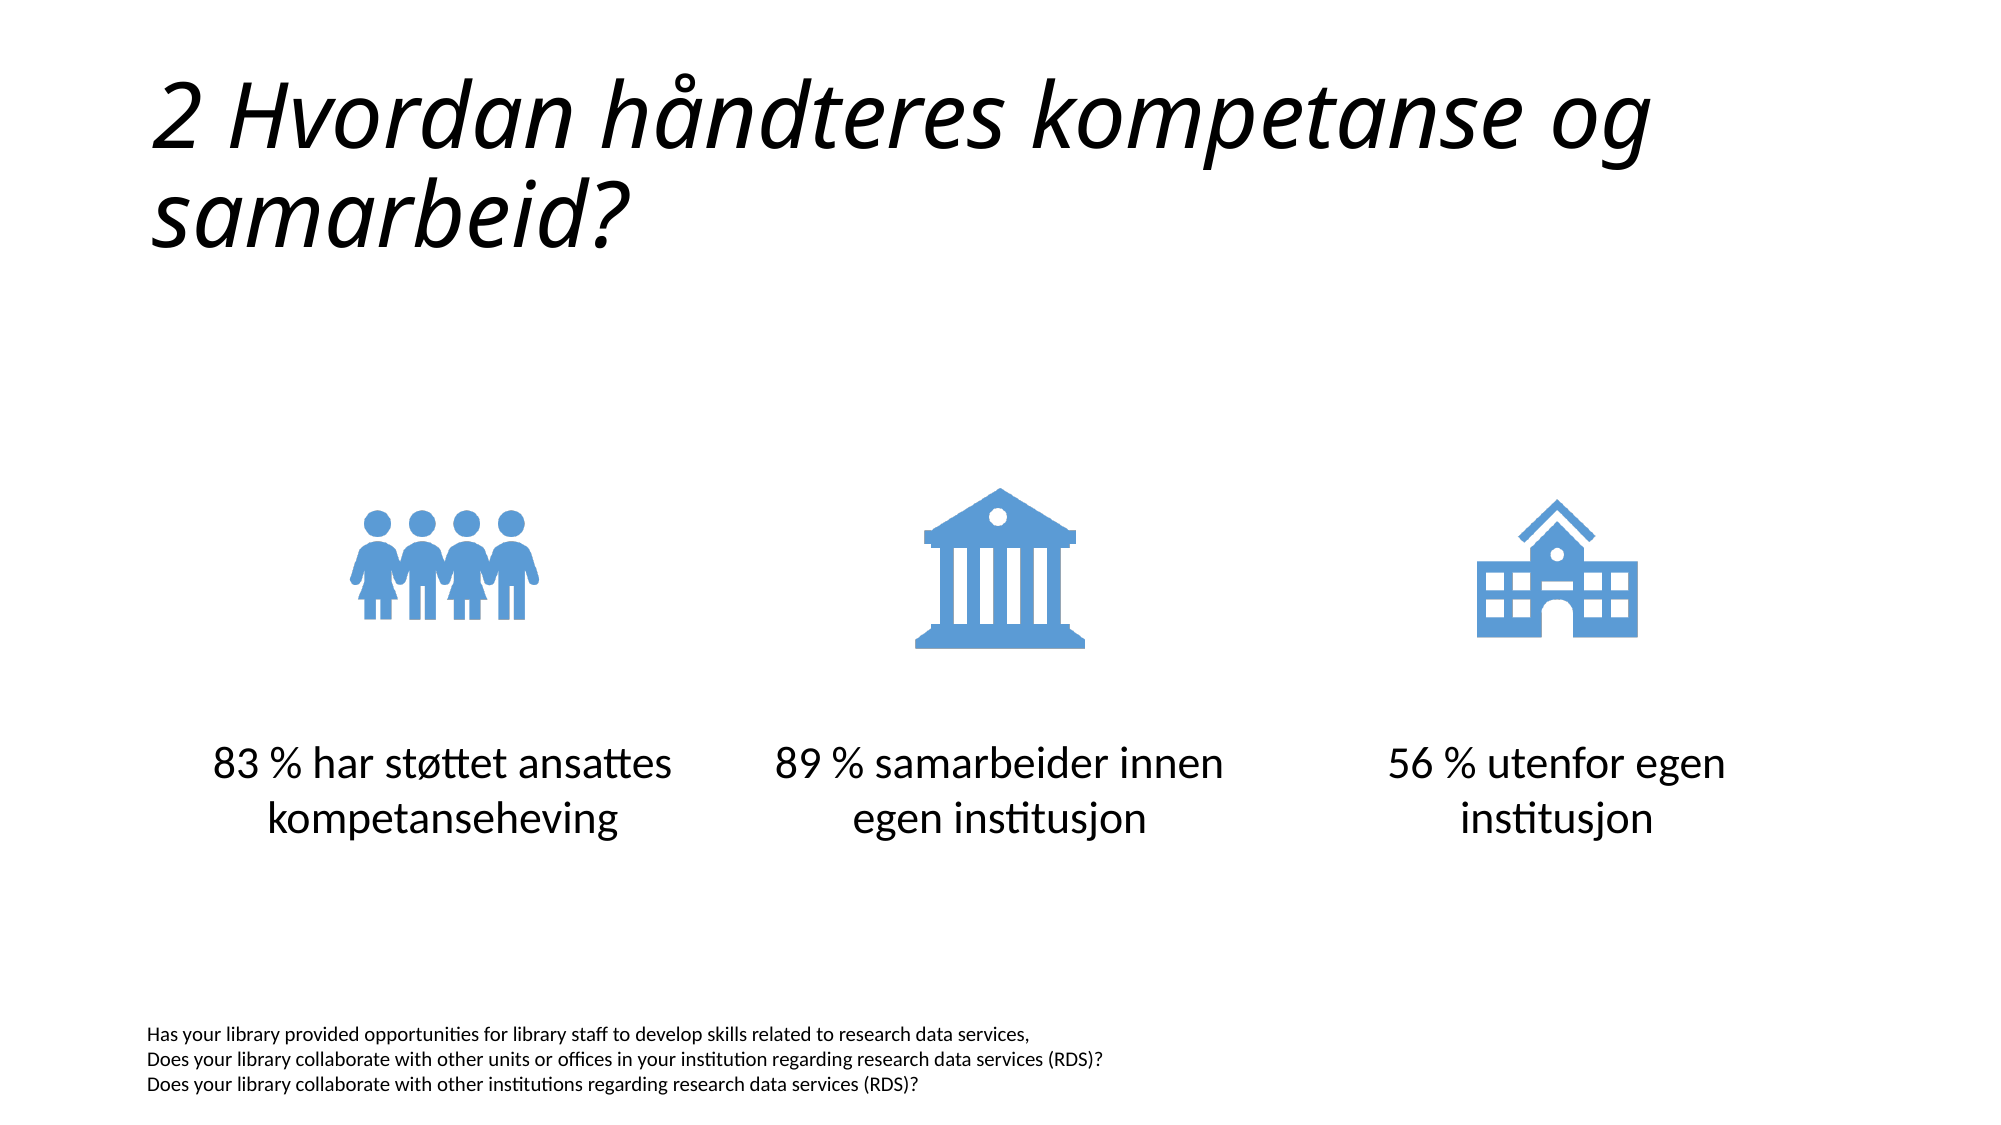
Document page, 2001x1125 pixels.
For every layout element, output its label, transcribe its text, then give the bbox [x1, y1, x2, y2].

title 2 Hvordan håndteres kompetanse og samarbeid? [137, 59, 1863, 278]
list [137, 299, 1863, 1014]
text_box Has your library provided opportunities for library staff to develop skills related to research data services, Does your library collaborate with other units or offices in your institution regarding research data services (RDS)? Does your library collaborate with other institutions regarding research data services (RDS)? [132, 1013, 1863, 1103]
